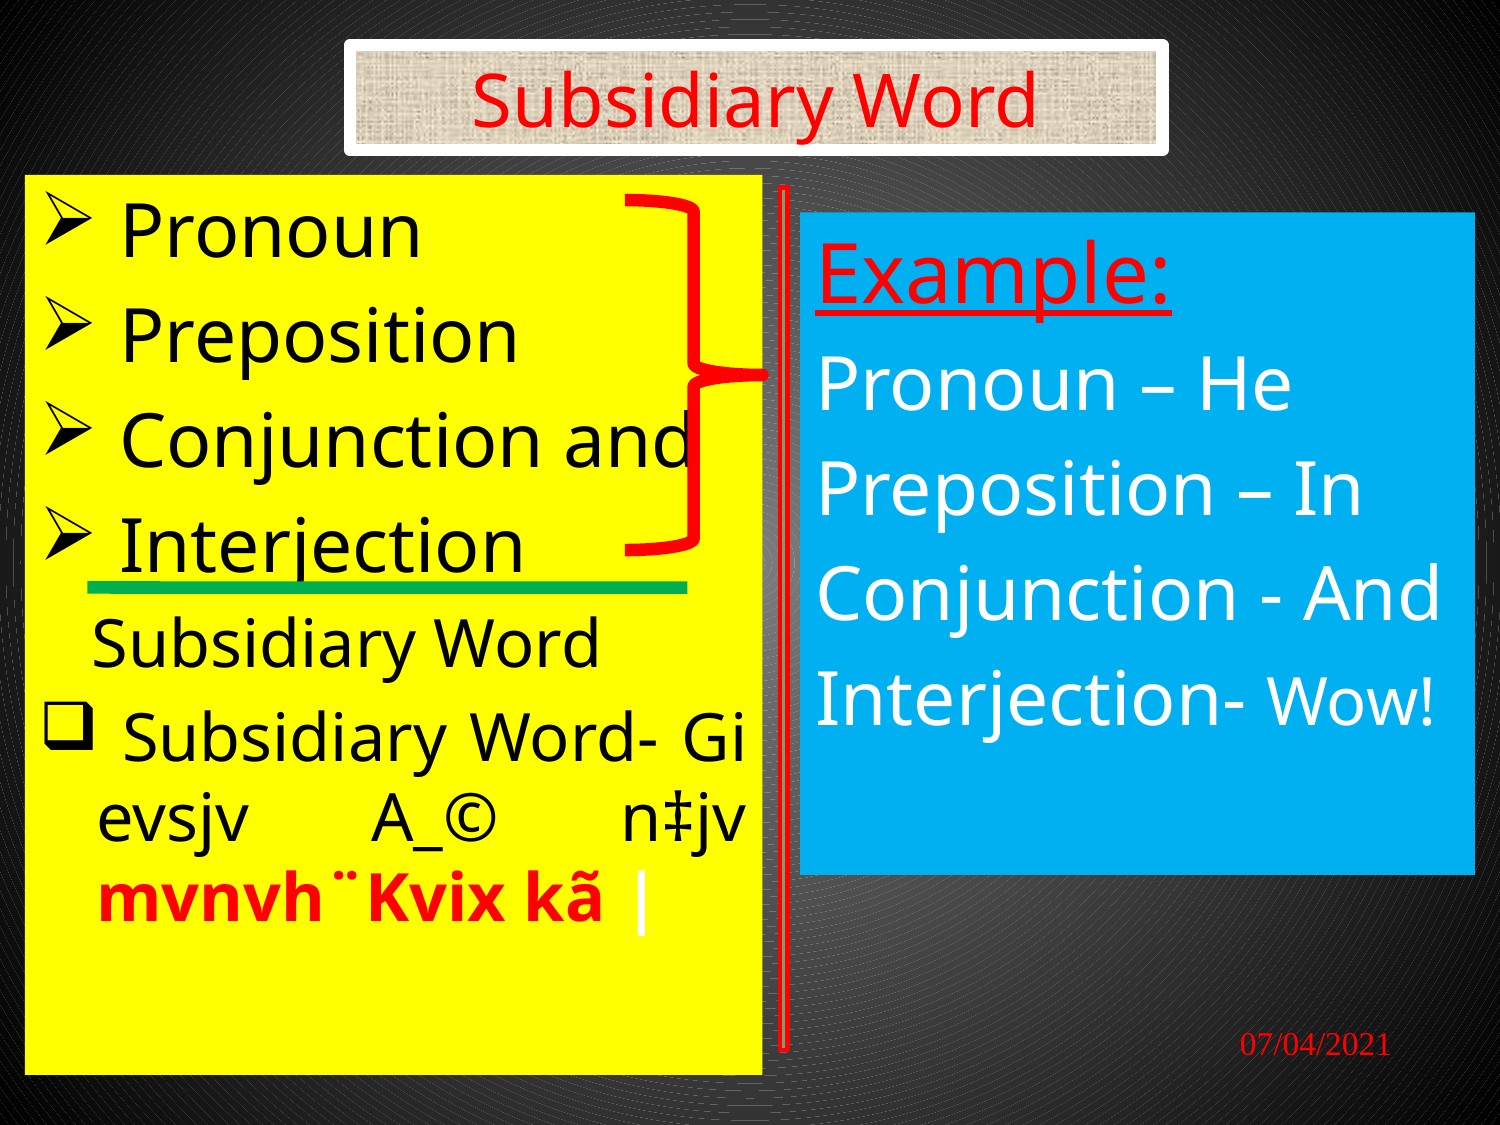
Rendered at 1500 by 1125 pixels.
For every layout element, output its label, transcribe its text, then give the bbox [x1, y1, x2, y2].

title Subsidiary Word [350, 45, 1163, 150]
text_box [624, 199, 764, 551]
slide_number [1224, 1012, 1438, 1073]
text_box [778, 185, 790, 1052]
list Pronoun Preposition Conjunction and Interjection Subsidiary Word Subsidiary Word- Gi evsjv A_© n‡jv mvnvh¨Kvix kã | [24, 174, 763, 1075]
list Example: Pronoun – He Preposition – In Conjunction - And Interjection- Wow! [800, 212, 1475, 875]
